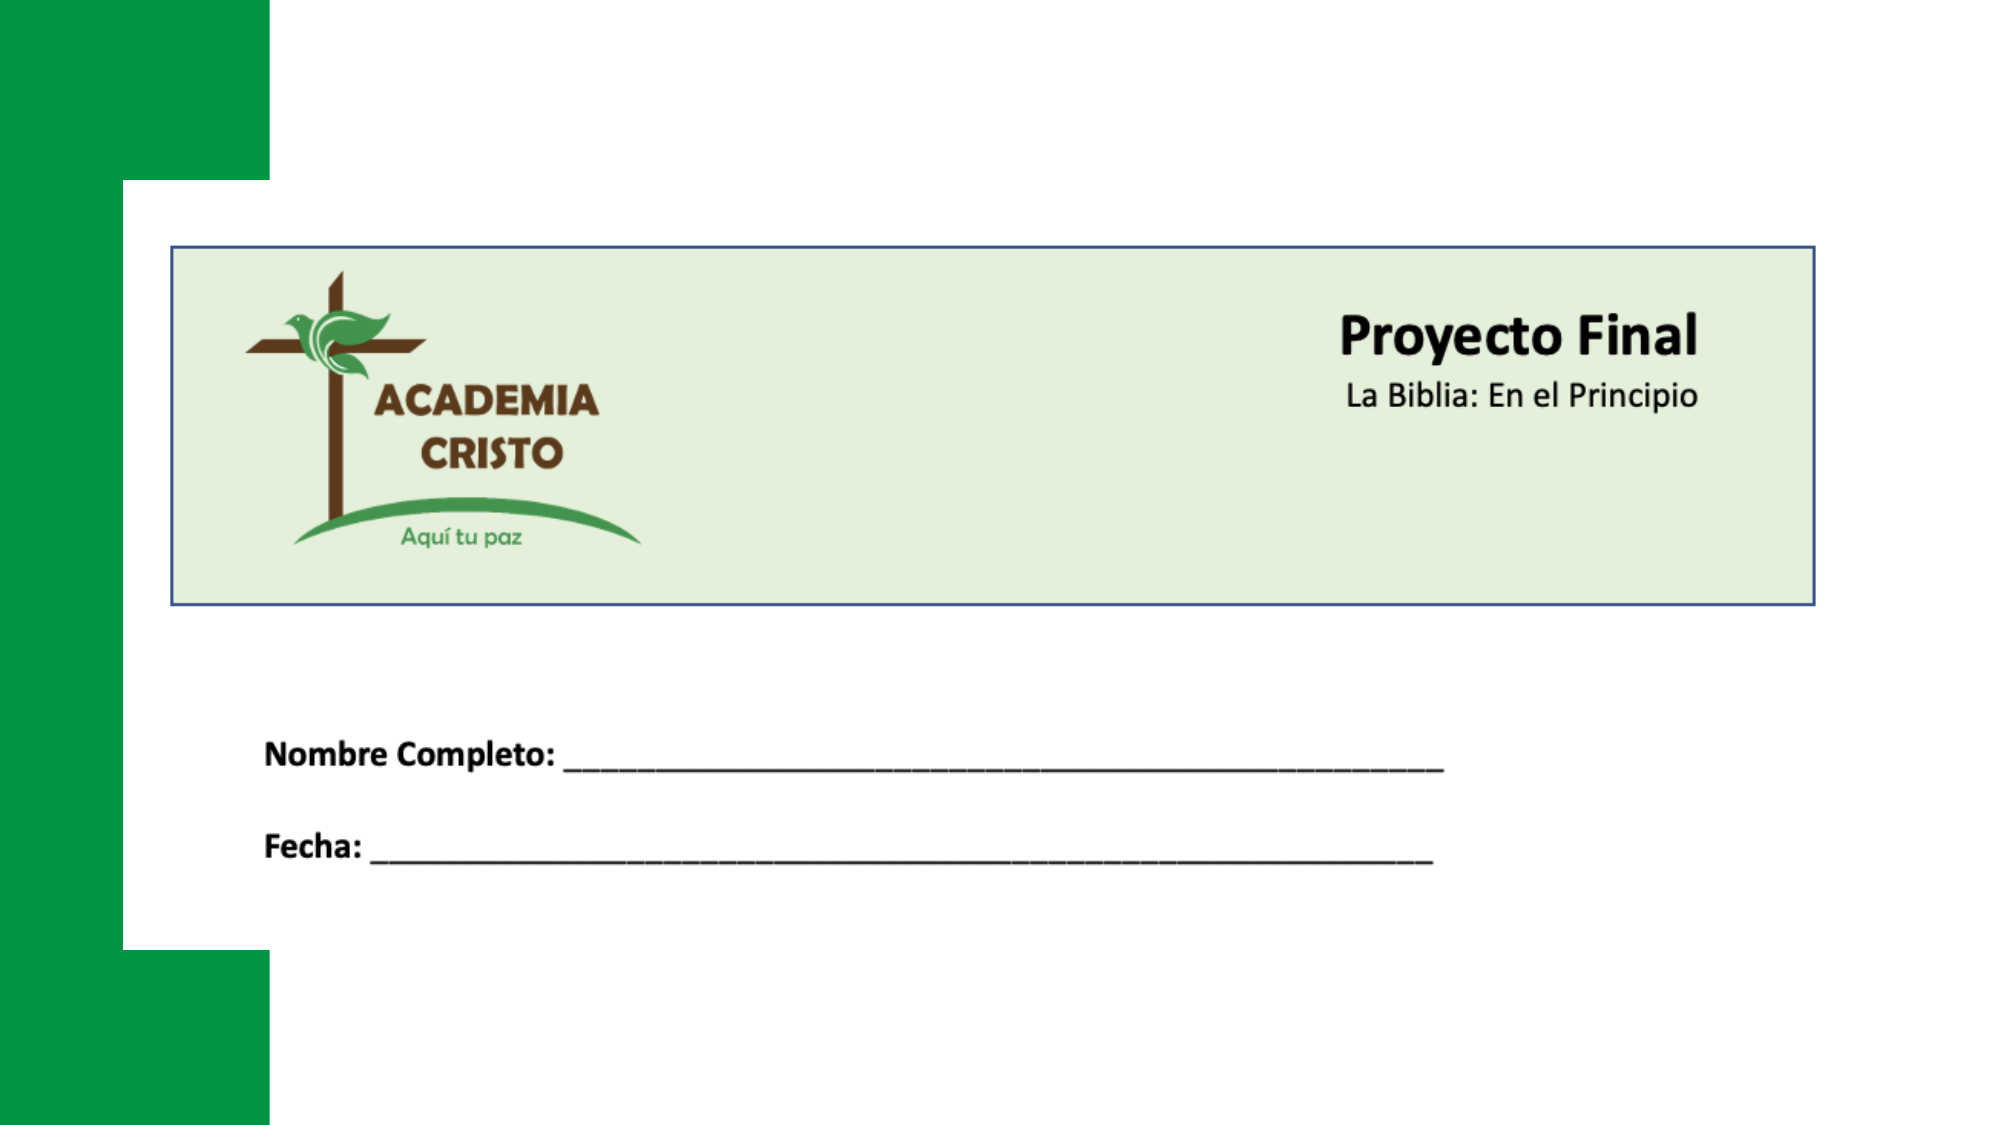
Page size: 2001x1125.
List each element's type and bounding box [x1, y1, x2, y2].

text_box [0, 0, 270, 1125]
picture [122, 180, 1865, 951]
